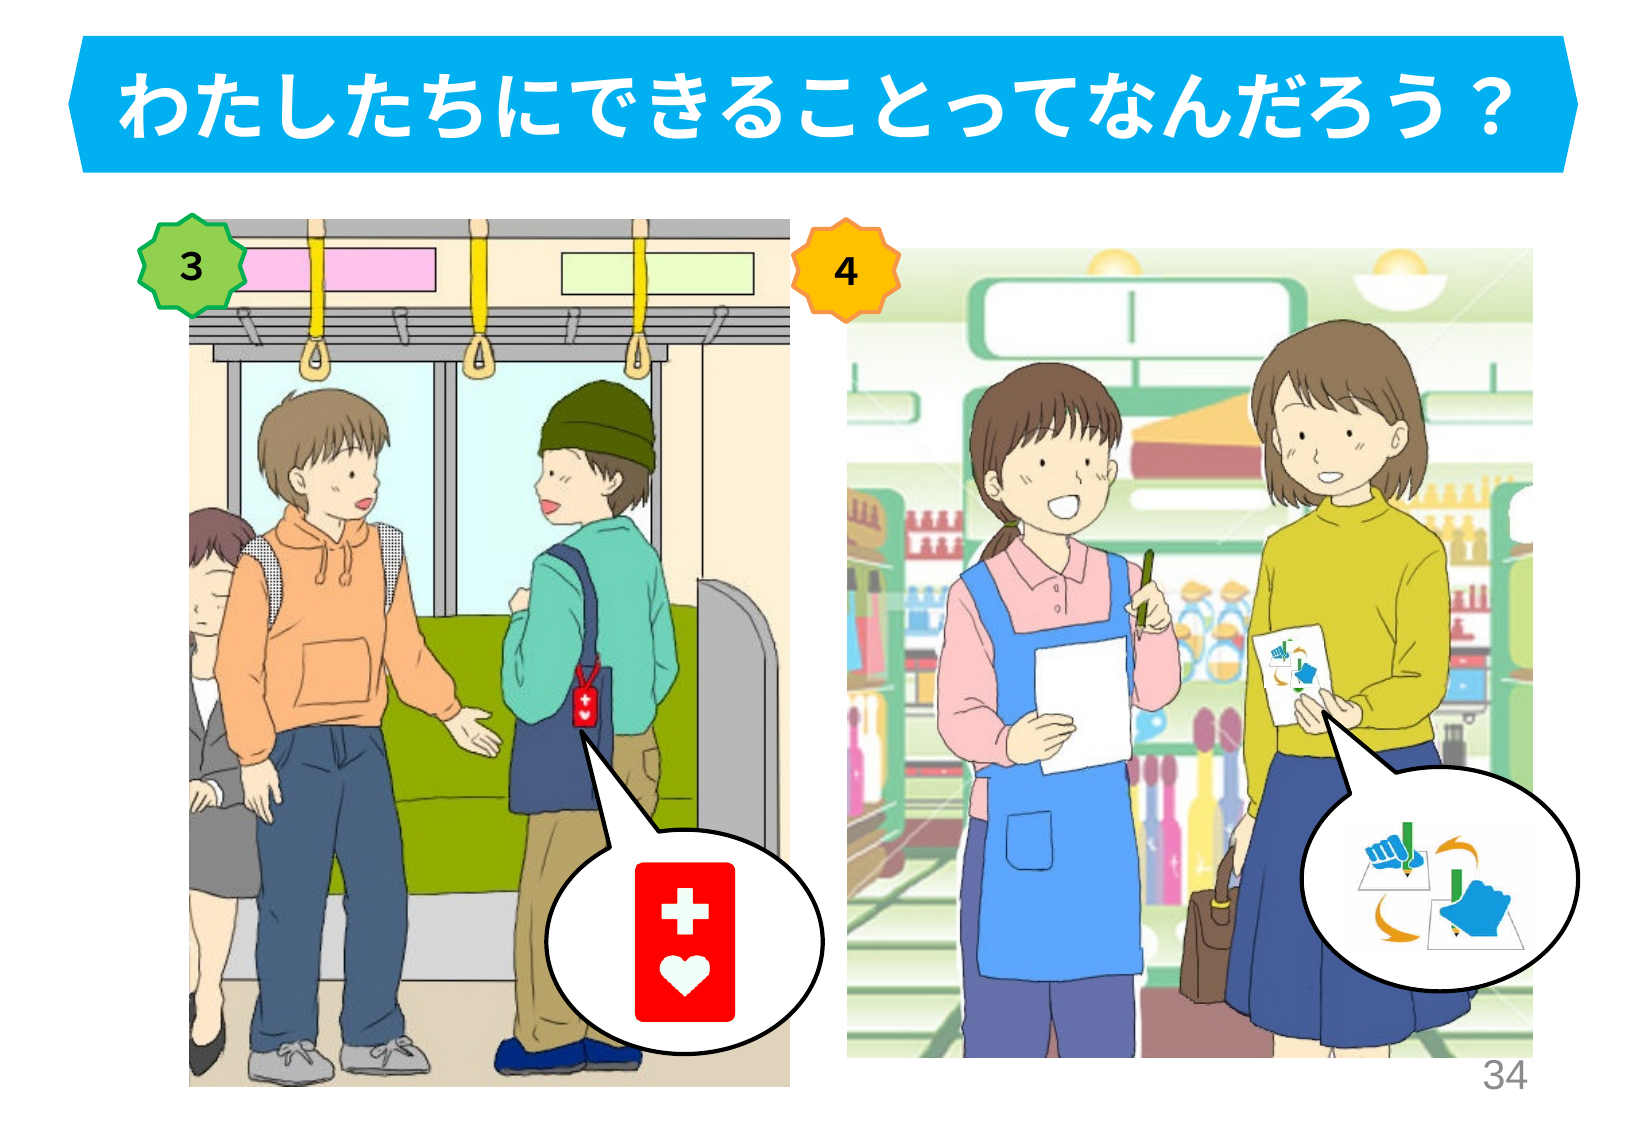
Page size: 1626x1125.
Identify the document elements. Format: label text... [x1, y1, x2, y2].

text_box わたしたちにできることってなんだろう？ [66, 33, 1581, 175]
text_box [1538, 797, 1581, 961]
slide_number 33 [1164, 1042, 1544, 1103]
text_box ３ [137, 212, 200, 314]
text_box ４ [793, 217, 891, 322]
picture [847, 248, 1536, 1058]
picture [189, 218, 790, 1087]
text_box [793, 869, 825, 1015]
